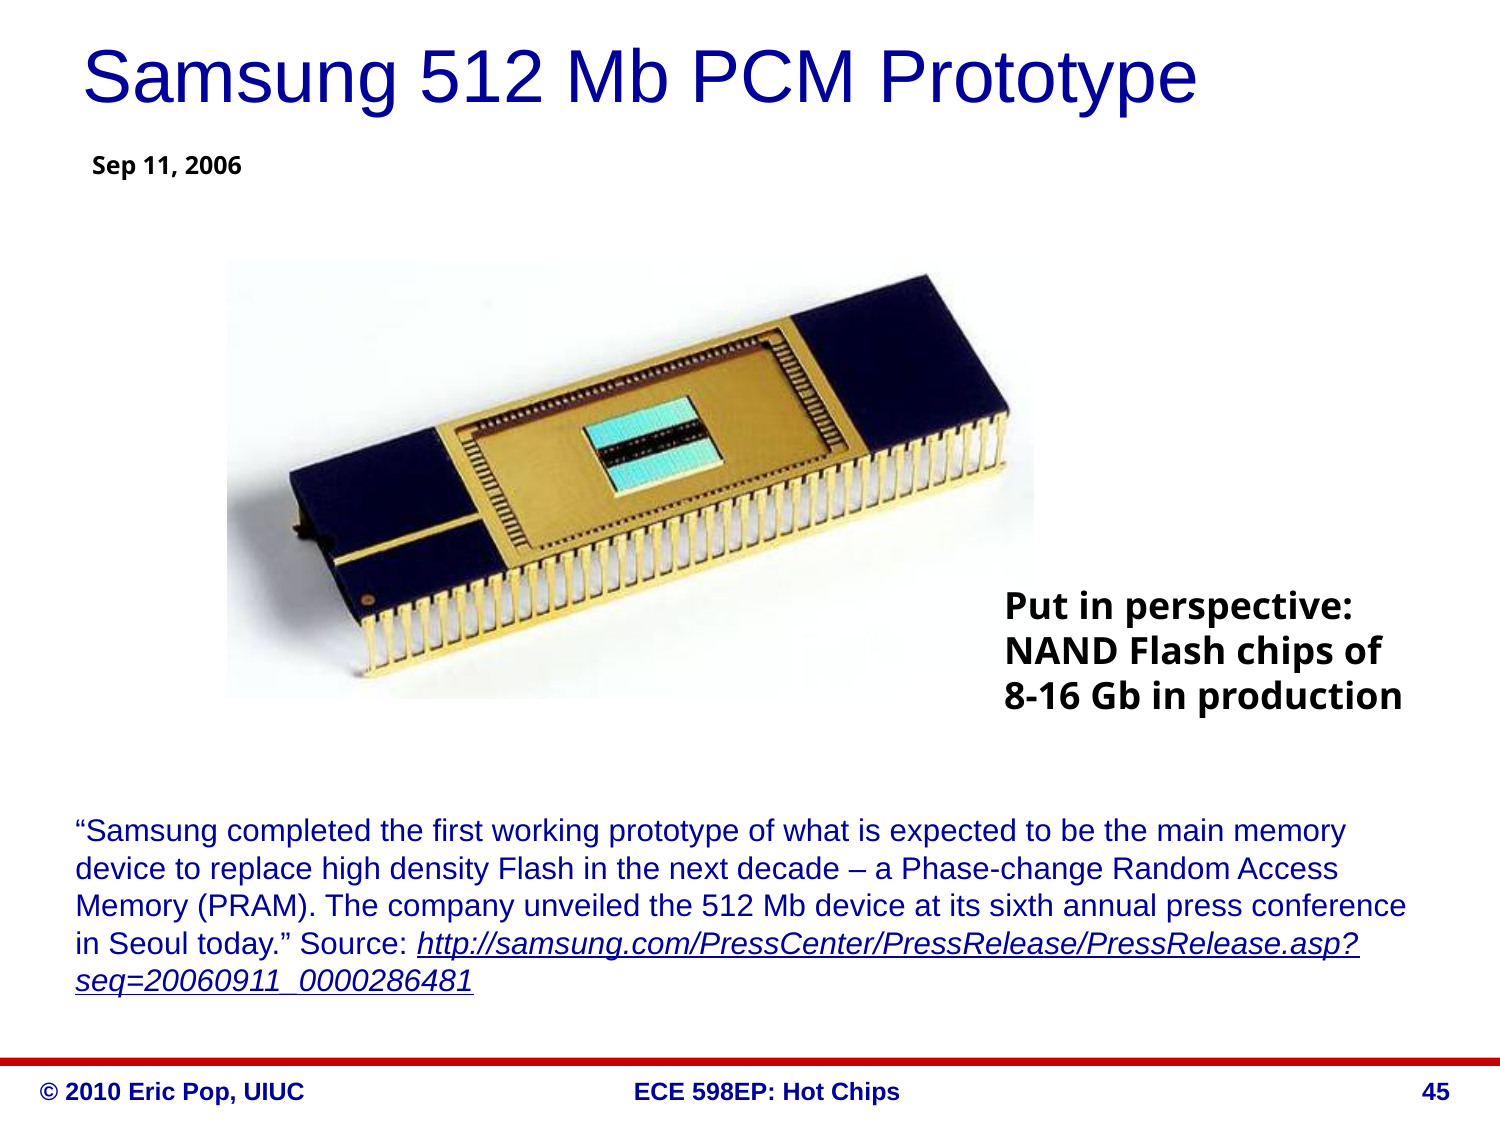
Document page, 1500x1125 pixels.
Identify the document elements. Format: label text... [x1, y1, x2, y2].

title Samsung 512 Mb PCM Prototype [66, 20, 1418, 127]
list “Samsung completed the first working prototype of what is expected to be the main memory device to replace high density Flash in the next decade – a Phase-change Random Access Memory (PRAM). The company unveiled the 512 Mb device at its sixth annual press conference in Seoul today.” Source: http://samsung.com/PressCenter/PressRelease/PressRelease.asp?seq=20060911_0000286481 [60, 802, 1441, 1006]
picture [227, 260, 1034, 699]
text_box Put in perspective: NAND Flash chips of 8-16 Gb in production [989, 574, 1419, 725]
slide_number 45 [1362, 1075, 1451, 1106]
text_box Sep 11, 2006 [77, 141, 257, 187]
